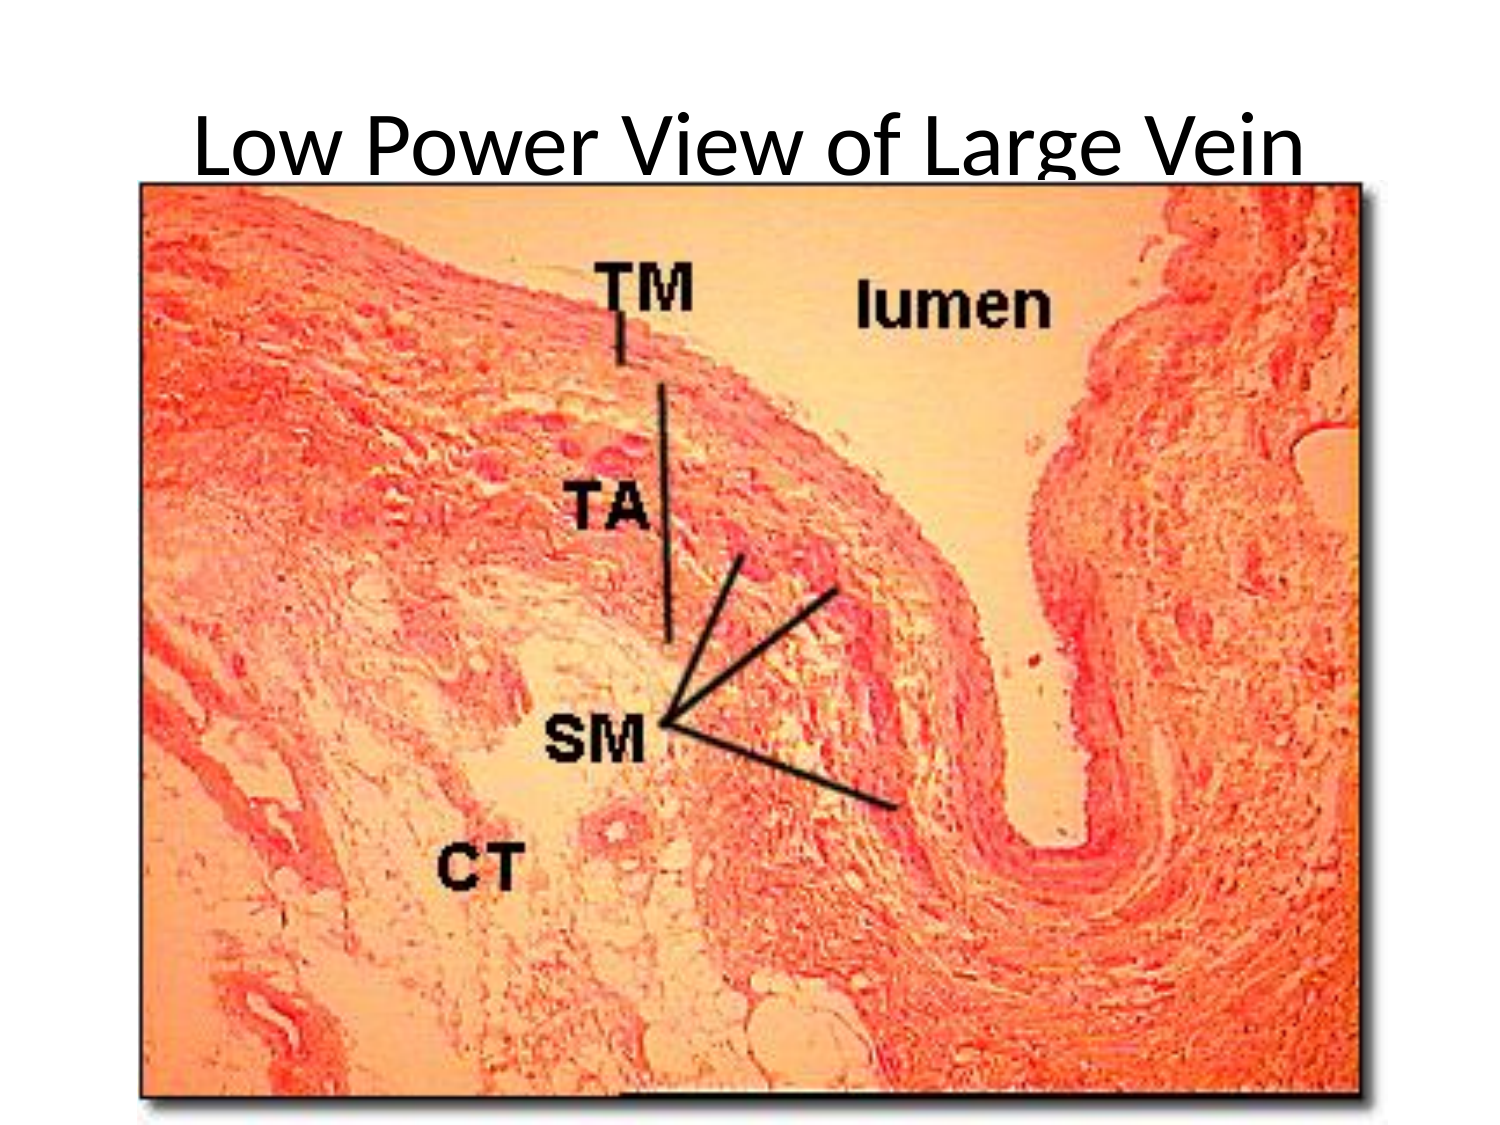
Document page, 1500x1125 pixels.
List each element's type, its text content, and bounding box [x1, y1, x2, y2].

title Low Power View of Large Vein [75, 45, 1425, 233]
picture [137, 180, 1388, 1125]
